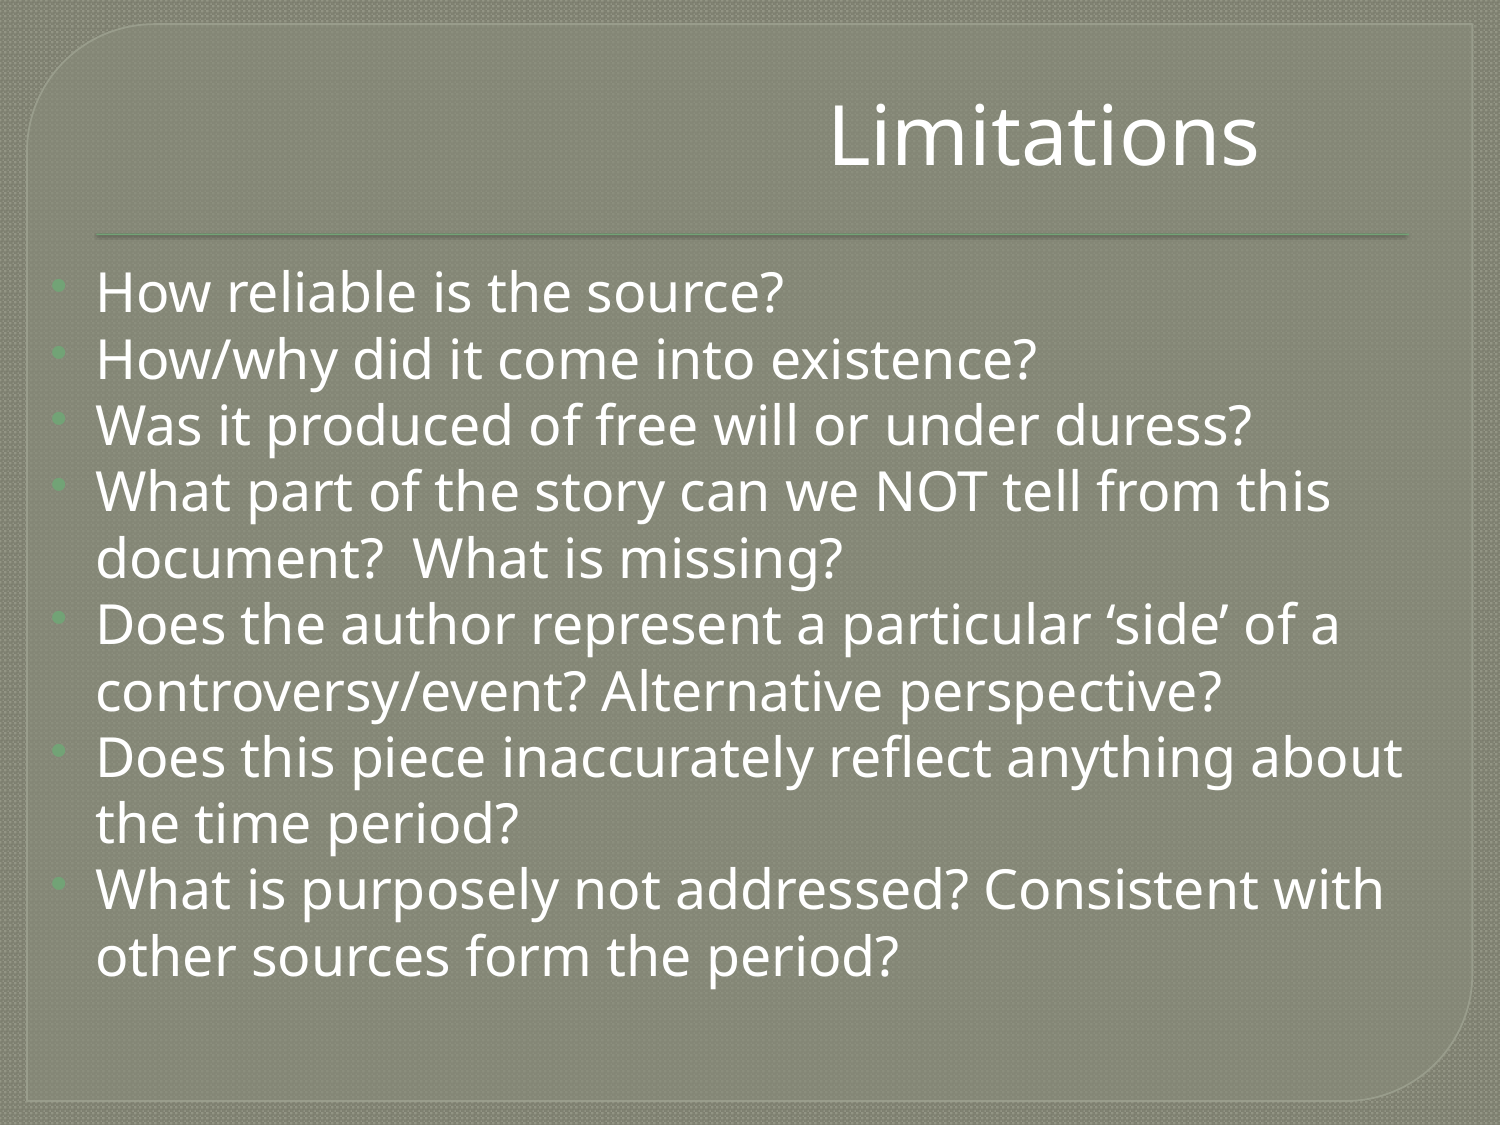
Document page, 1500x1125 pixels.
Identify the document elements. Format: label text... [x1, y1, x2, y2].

list How reliable is the source? How/why did it come into existence? Was it produced of free will or under duress? What part of the story can we NOT tell from this document? What is missing? Does the author represent a particular ‘side’ of a controversy/event? Alternative perspective? Does this piece inaccurately reflect anything about the time period? What is purposely not addressed? Consistent with other sources form the period? [37, 249, 1450, 1005]
text_box Limitations [812, 75, 1383, 190]
